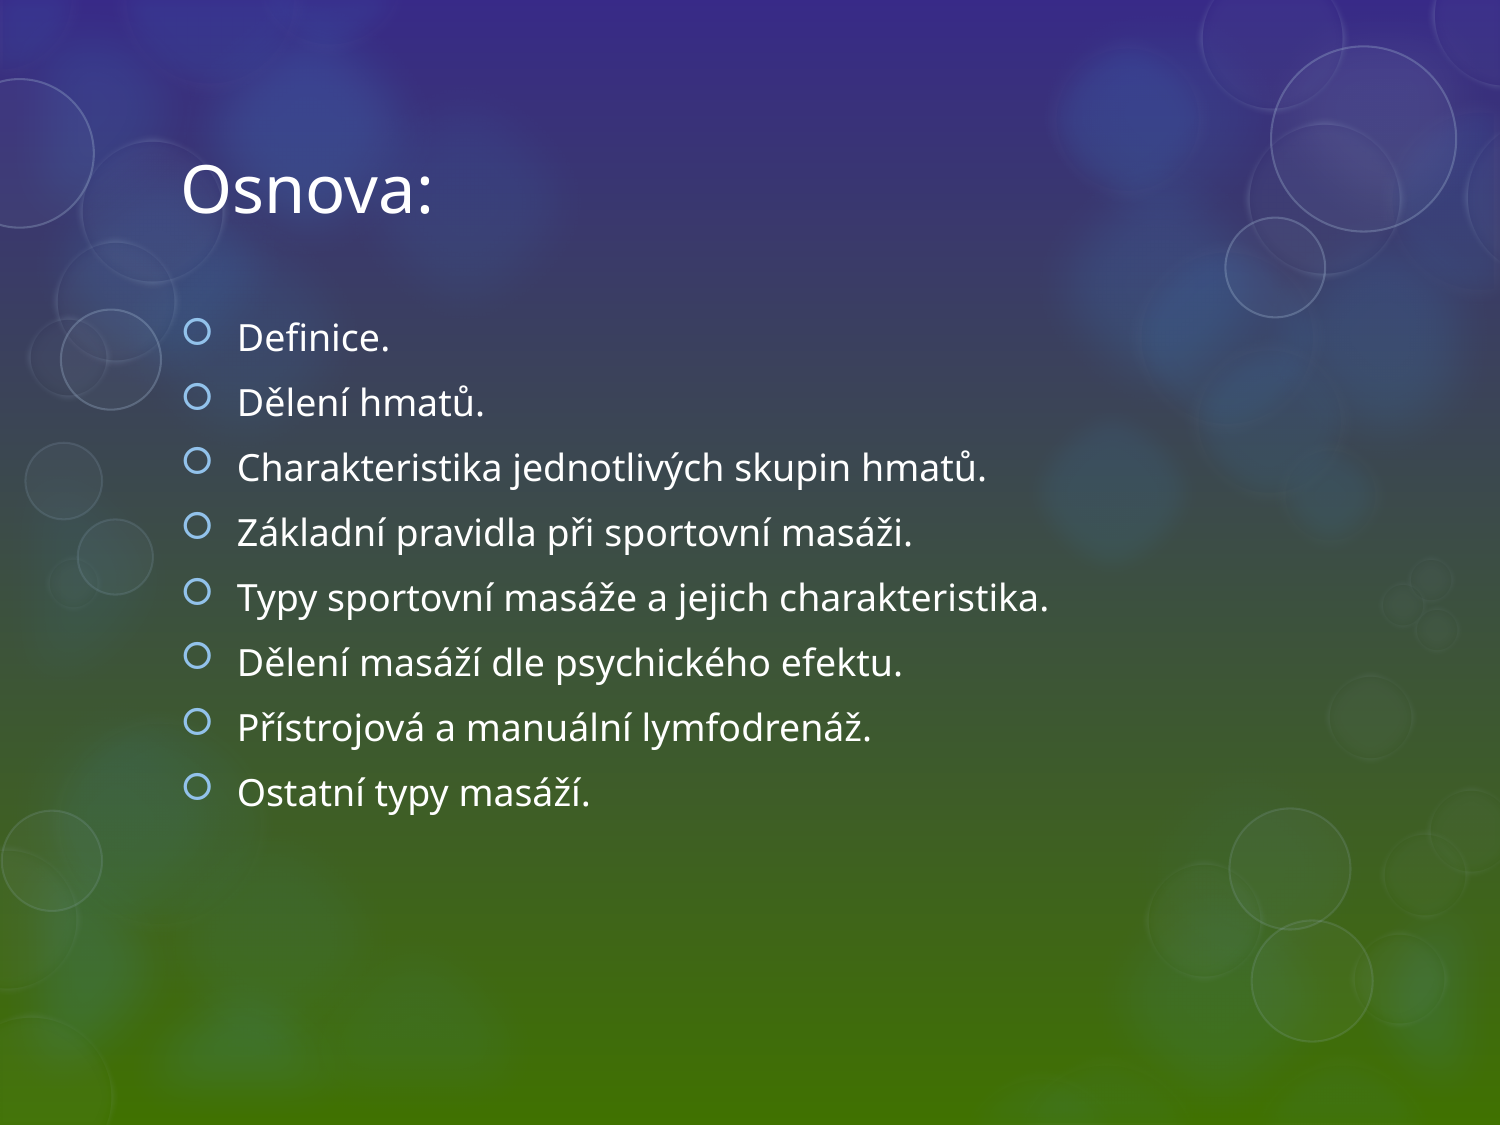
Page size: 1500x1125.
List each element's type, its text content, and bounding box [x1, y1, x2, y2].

list Definice. Dělení hmatů. Charakteristika jednotlivých skupin hmatů. Základní pravidla při sportovní masáži. Typy sportovní masáže a jejich charakteristika. Dělení masáží dle psychického efektu. Přístrojová a manuální lymfodrenáž. Ostatní typy masáží. [165, 296, 1335, 962]
title Osnova: [165, 110, 1335, 263]
